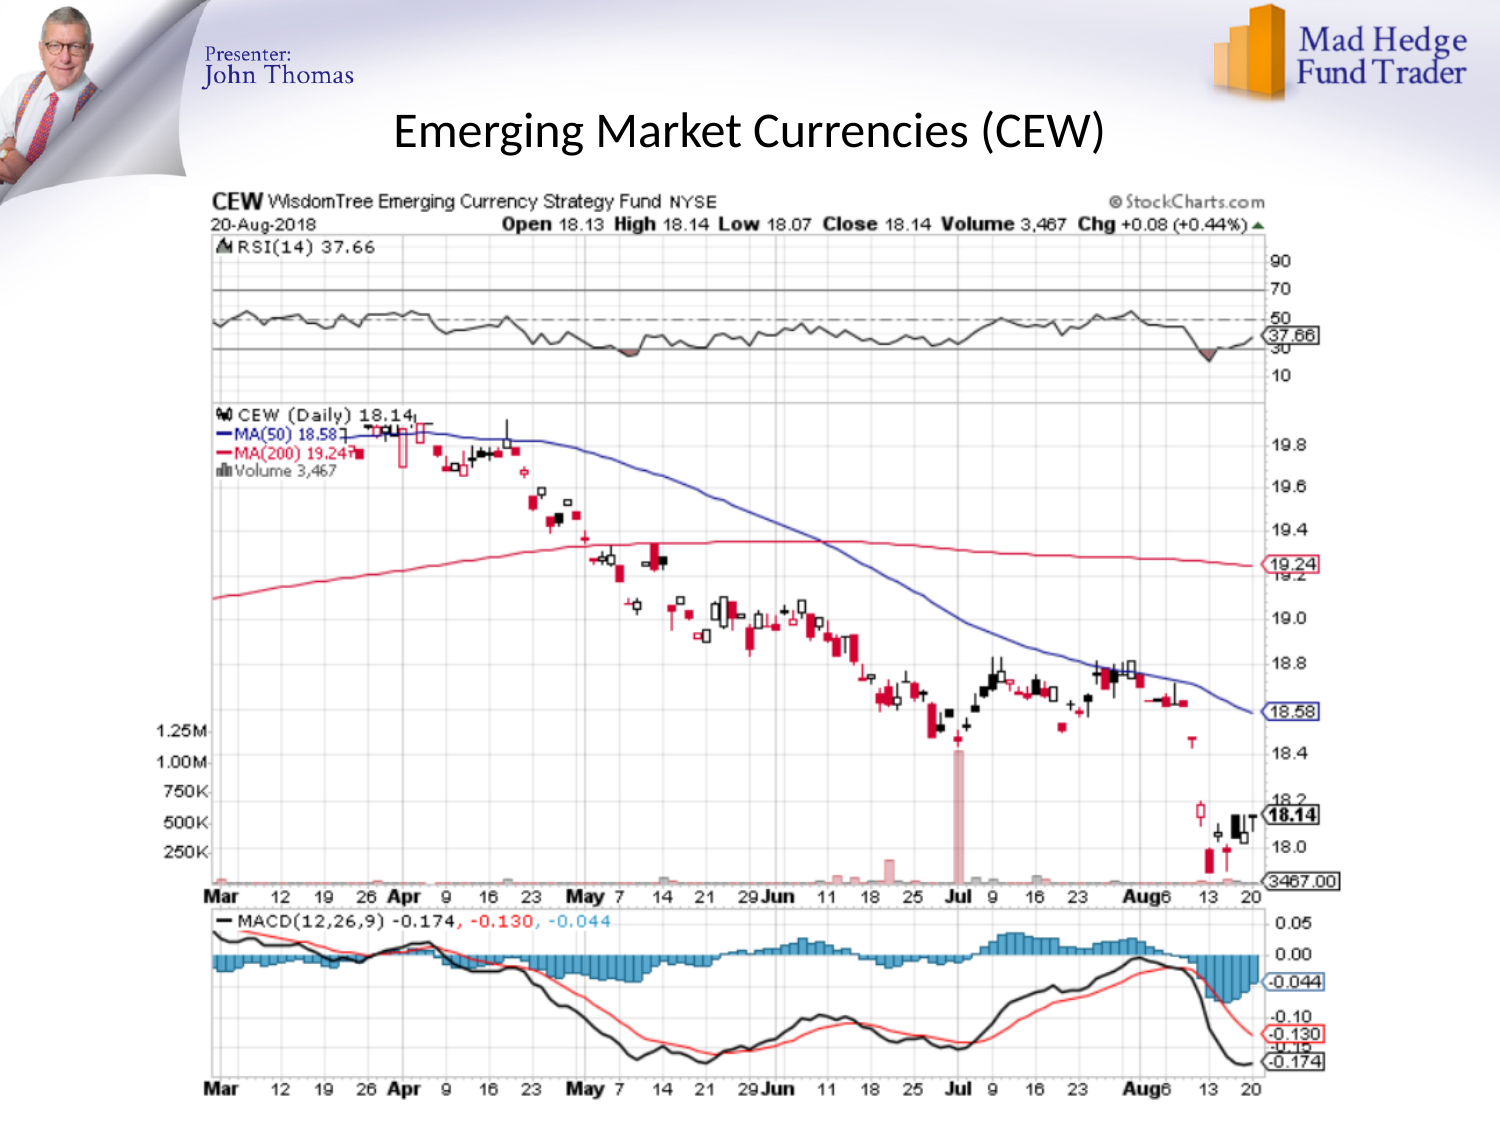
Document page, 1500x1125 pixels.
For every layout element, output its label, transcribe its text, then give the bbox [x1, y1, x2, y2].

picture [0, 0, 1500, 1101]
title Emerging Market Currencies (CEW) [75, 137, 1425, 338]
